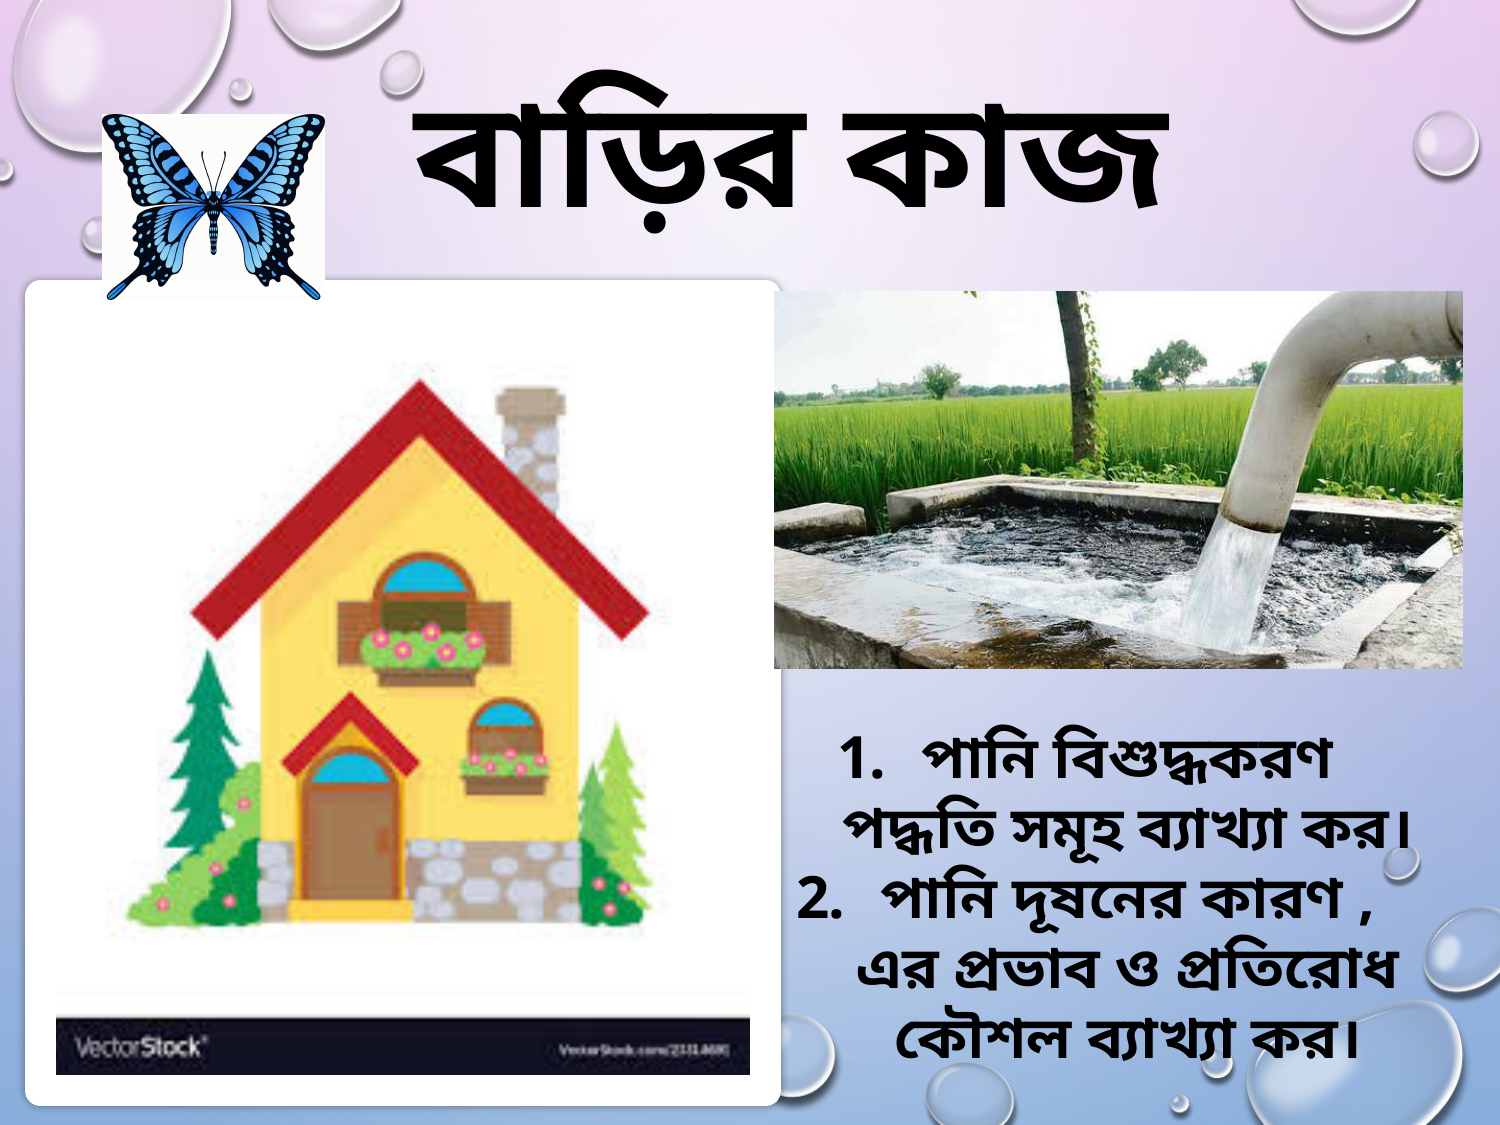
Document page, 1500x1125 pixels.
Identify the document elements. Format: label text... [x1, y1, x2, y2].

text_box বাড়ির কাজ [150, 49, 1433, 245]
text_box পানি বিশুদ্ধকরণ পদ্ধতি সমূহ ব্যাখ্যা কর। পানি দূষনের কারণ , এর প্রভাব ও প্রতিরোধ কৌশল ব্যাখ্যা কর। [788, 712, 1433, 1078]
picture [0, 0, 1500, 1125]
